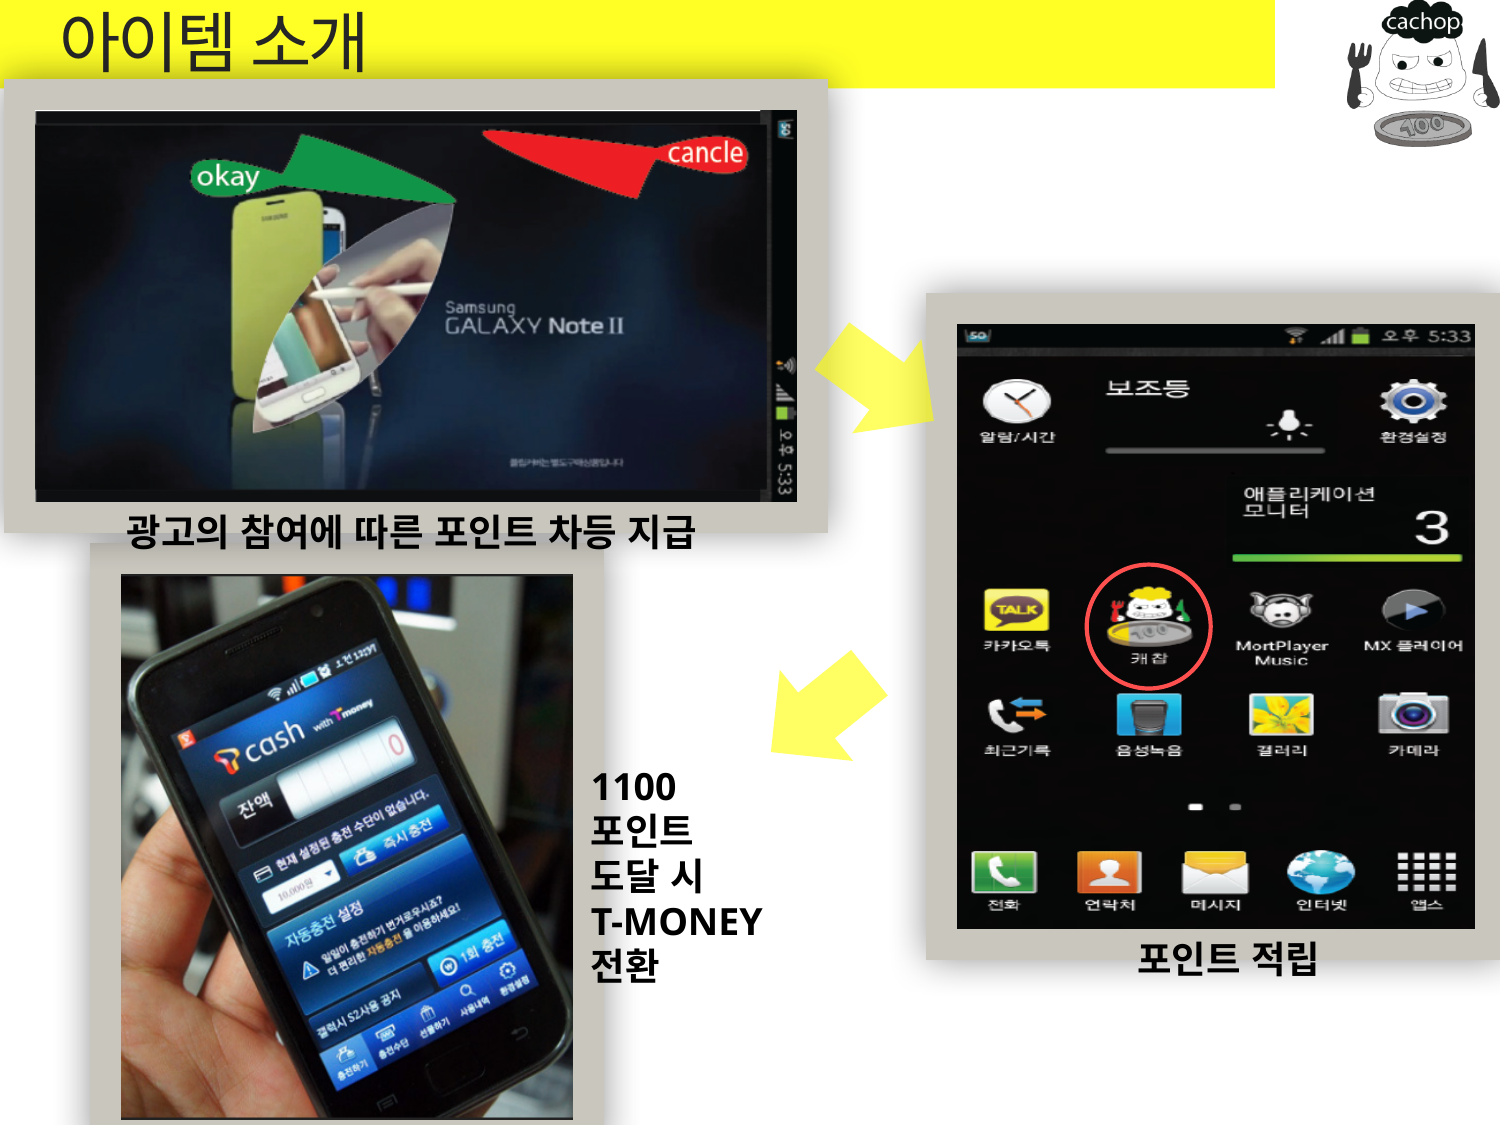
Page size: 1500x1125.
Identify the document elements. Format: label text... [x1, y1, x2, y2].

text_box 아이템 소개 [0, 0, 772, 59]
text_box [768, 647, 890, 764]
text_box [812, 320, 936, 436]
text_box 포인트 적립 [1122, 928, 1500, 989]
picture [35, 110, 798, 503]
text_box 광고의 참여에 따른 포인트 차등 지급 [112, 501, 835, 562]
text_box 1100포인트 도달 시 T-MONEY 전환 [578, 755, 798, 996]
picture [1347, 0, 1500, 148]
picture [121, 573, 574, 1121]
picture [957, 324, 1476, 929]
text_box [772, 0, 1277, 91]
